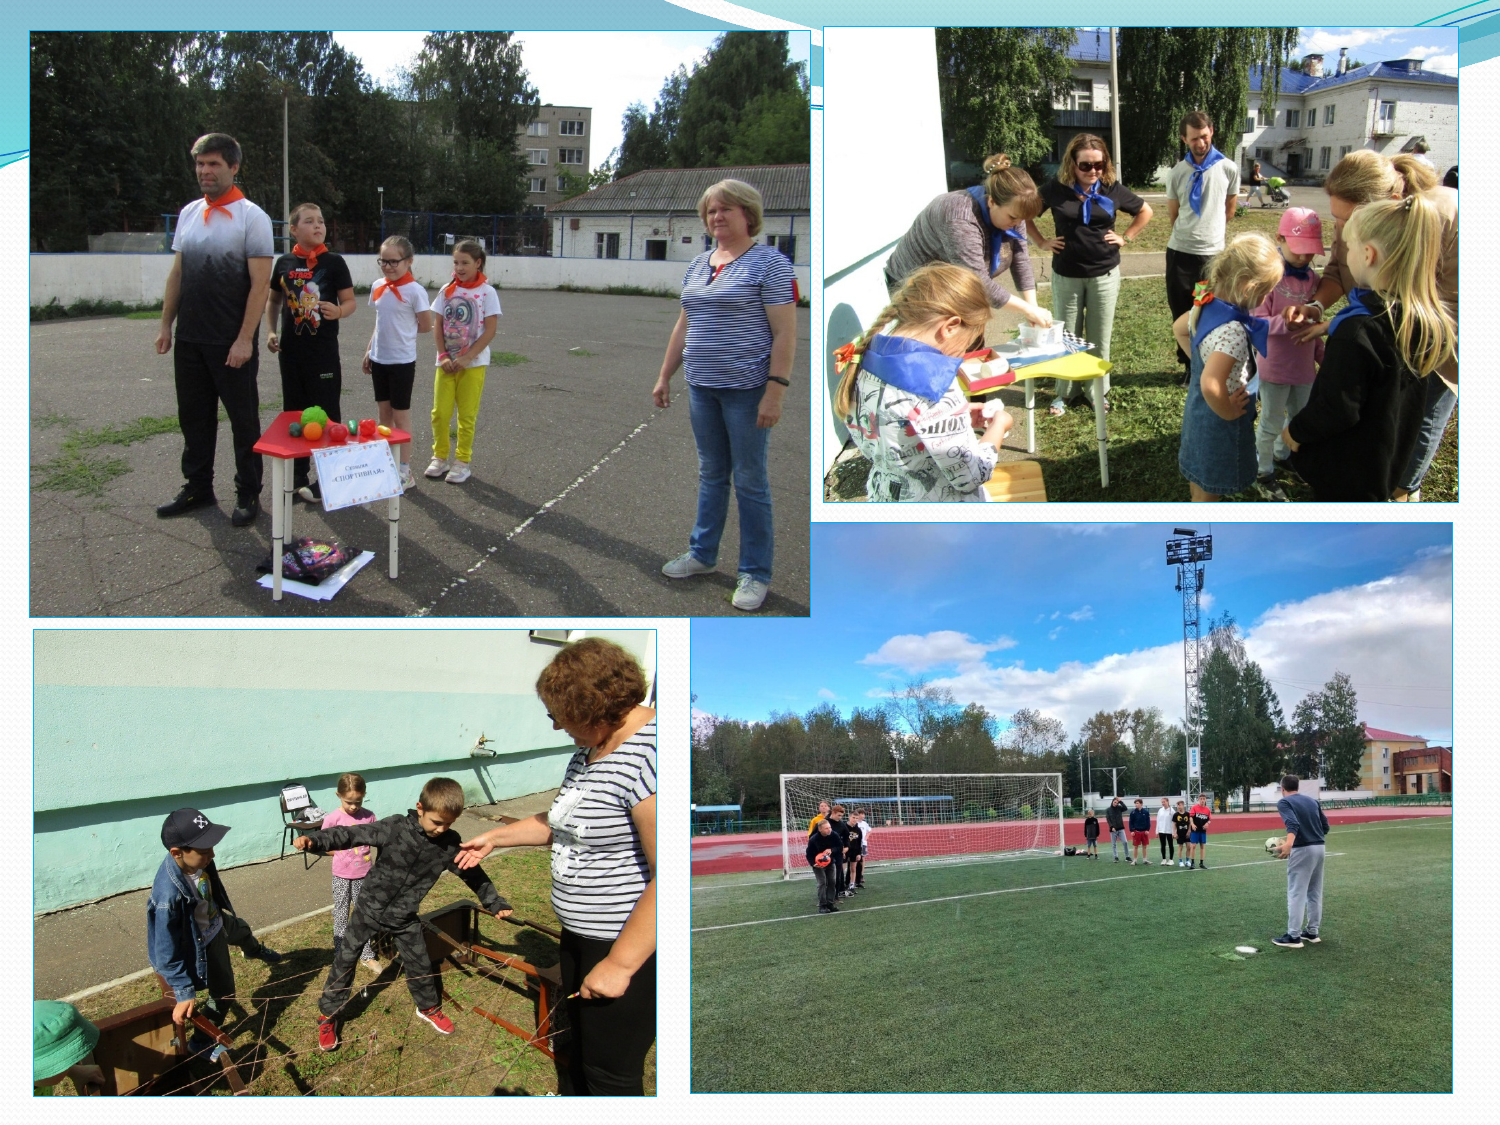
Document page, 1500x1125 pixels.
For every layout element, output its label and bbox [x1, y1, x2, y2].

picture [31, 32, 809, 616]
picture [825, 28, 1457, 501]
picture [692, 524, 1451, 1092]
picture [35, 631, 655, 1095]
